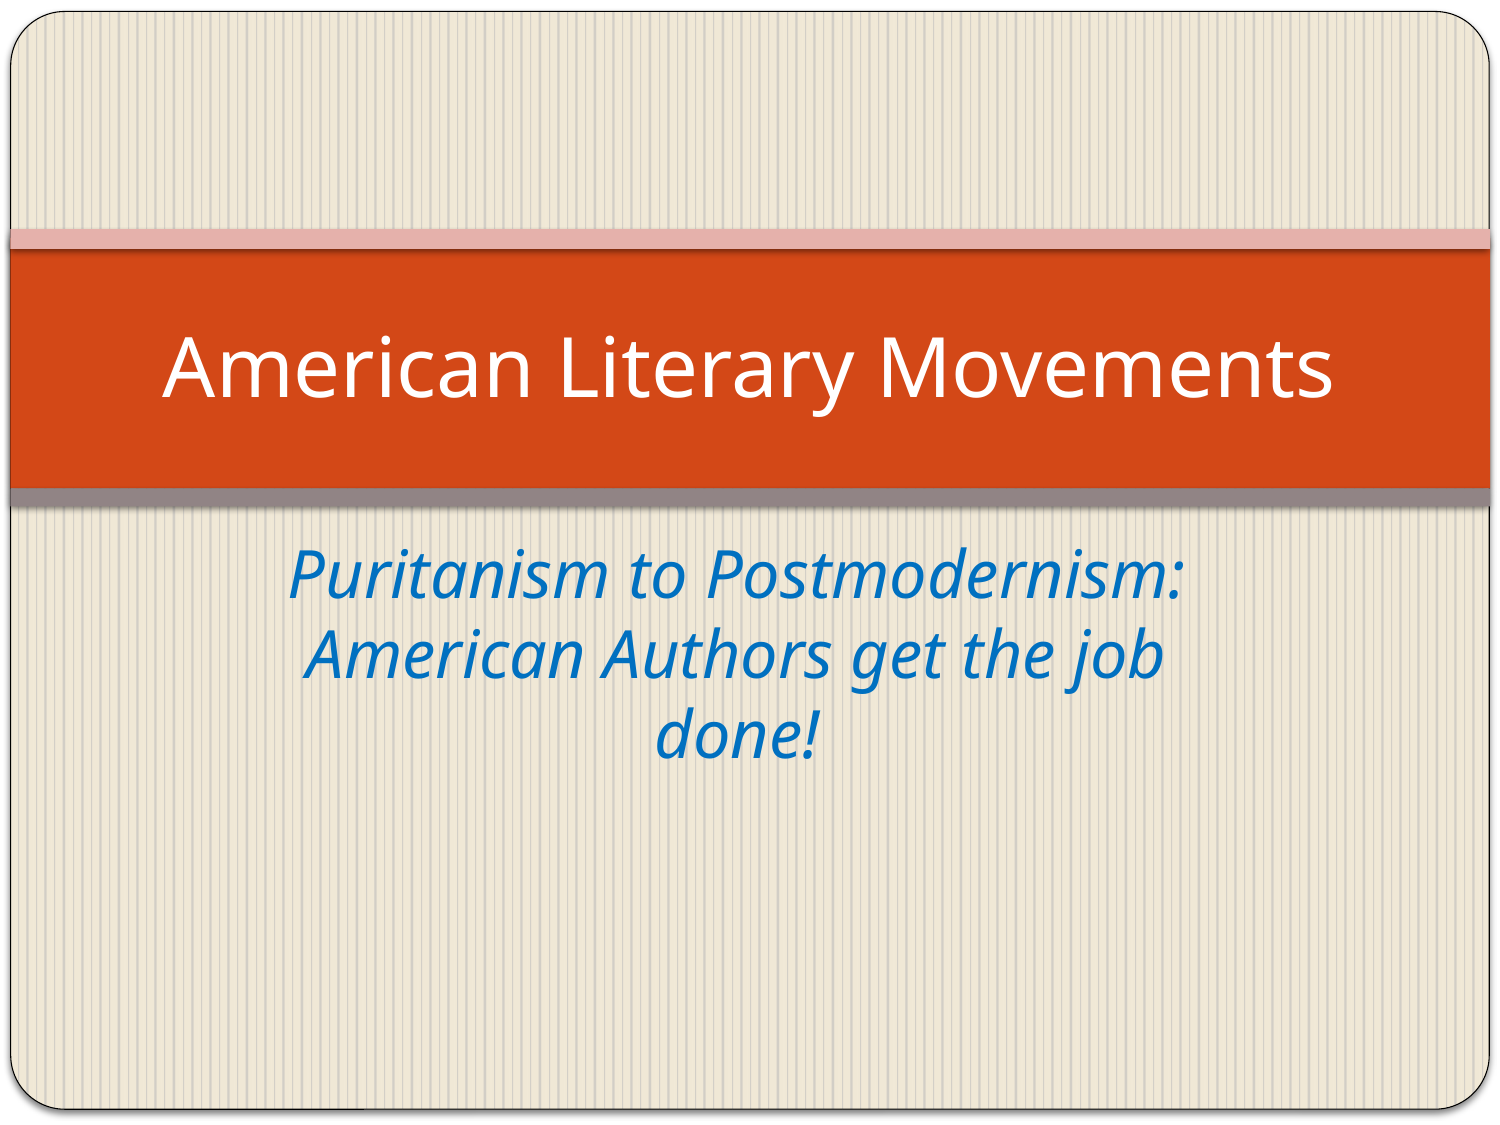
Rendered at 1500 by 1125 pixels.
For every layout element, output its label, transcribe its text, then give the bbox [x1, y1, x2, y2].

title American Literary Movements [75, 247, 1425, 489]
subtitle Puritanism to Postmodernism: American Authors get the job done! [212, 525, 1263, 788]
